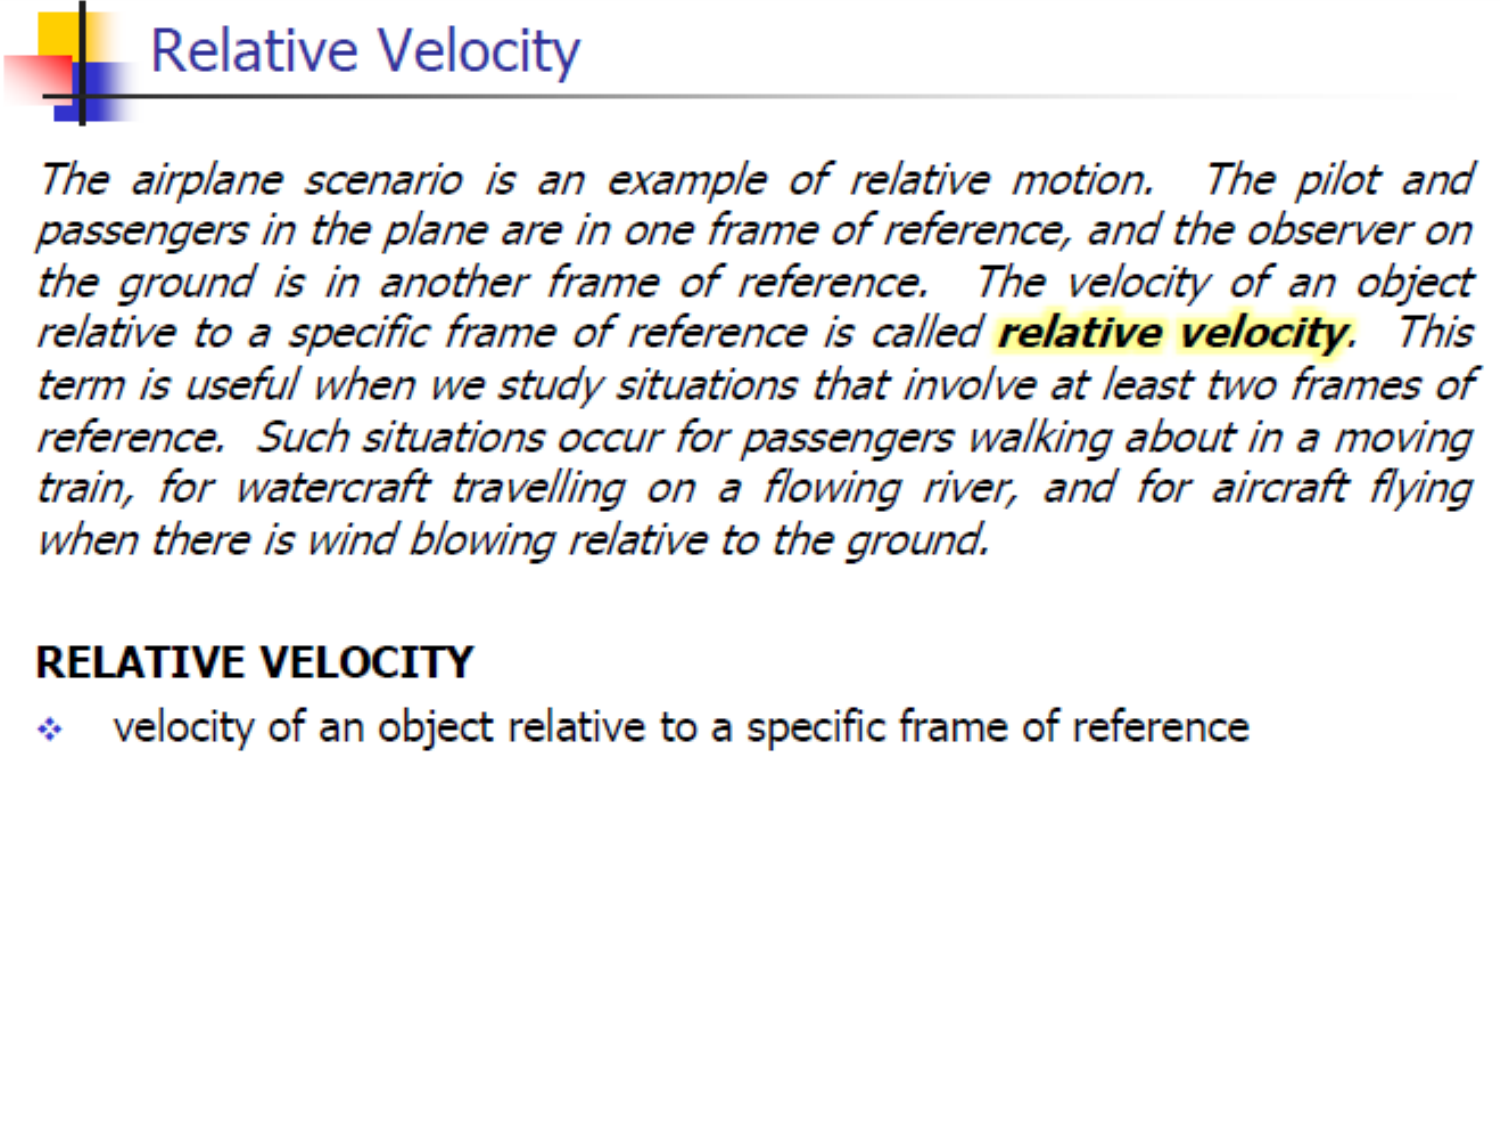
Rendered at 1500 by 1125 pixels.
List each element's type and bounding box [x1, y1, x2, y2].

picture [0, 0, 1500, 806]
